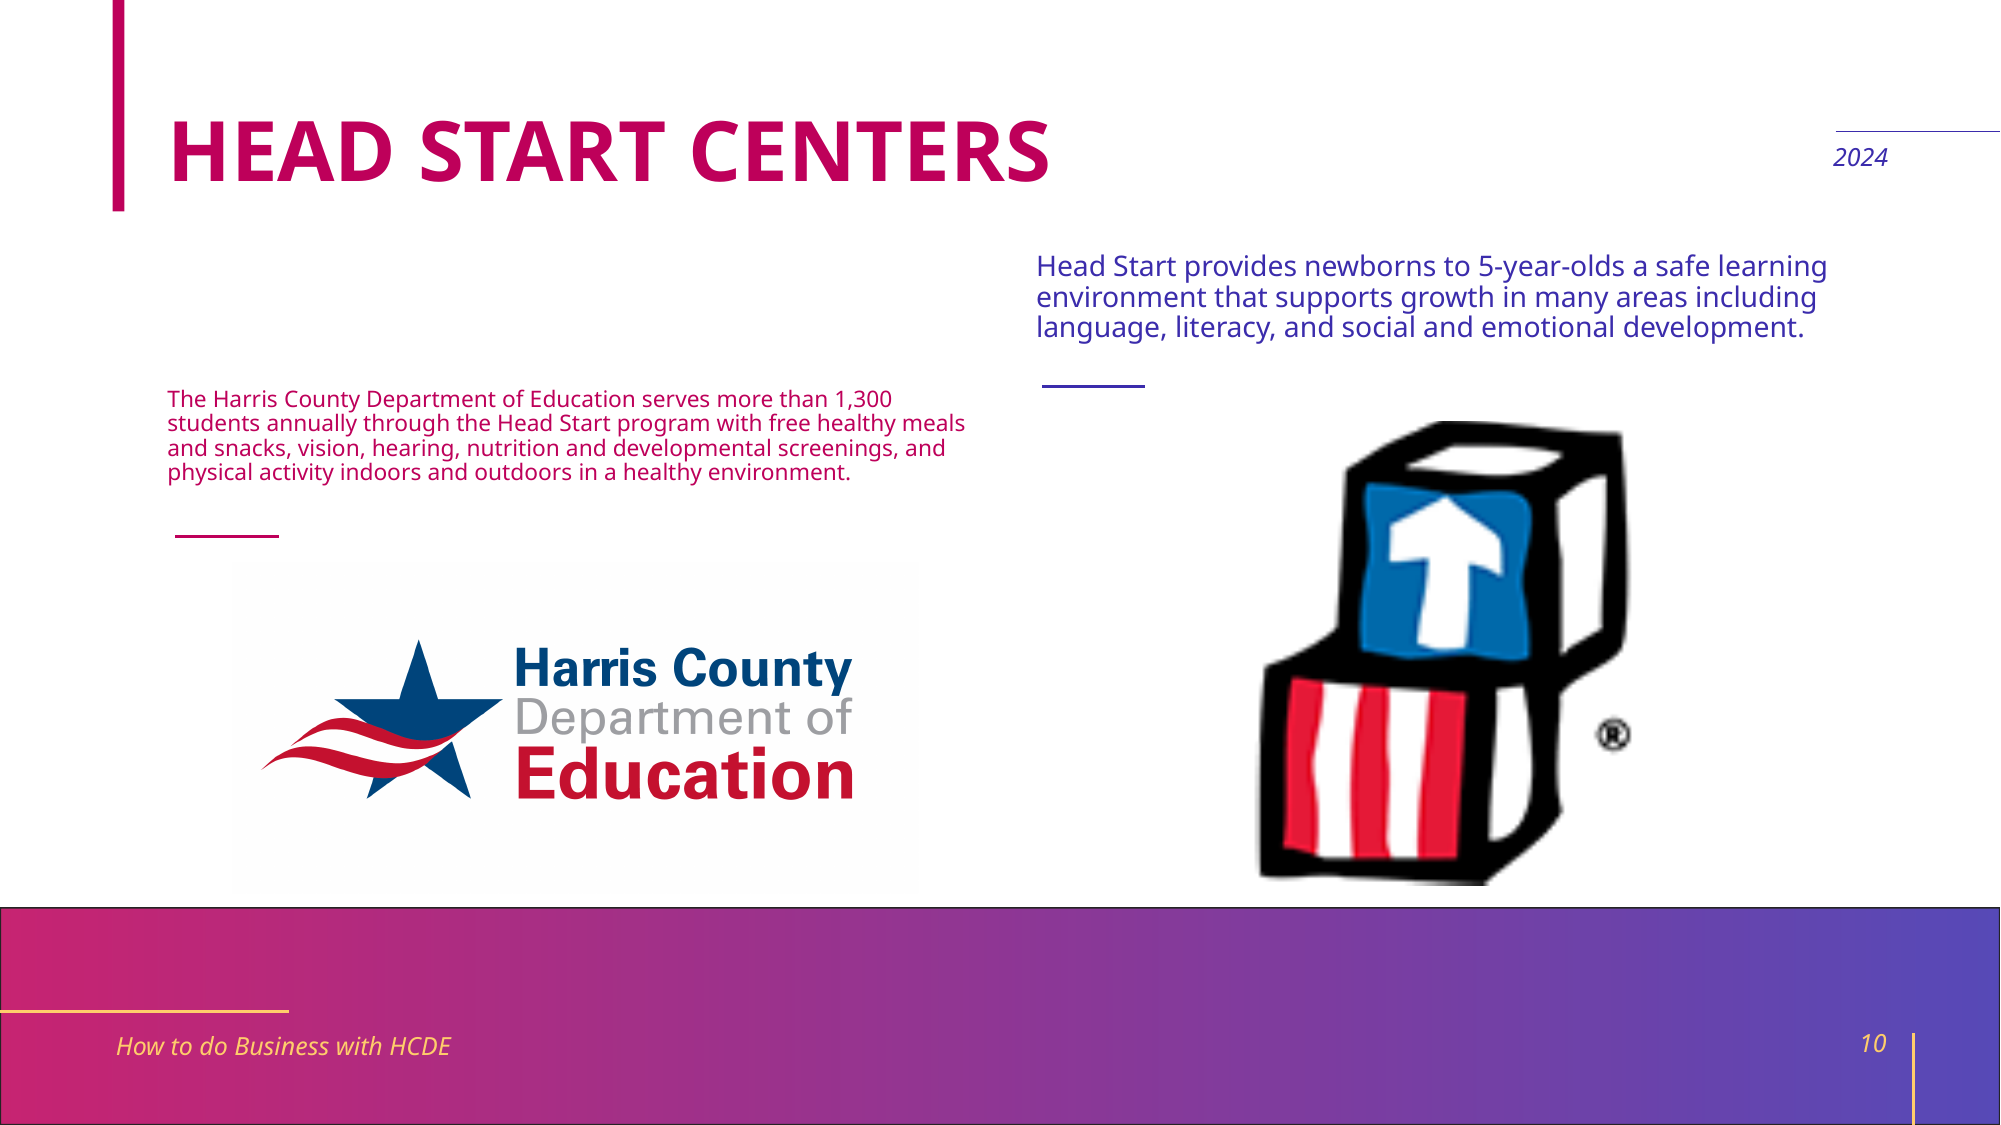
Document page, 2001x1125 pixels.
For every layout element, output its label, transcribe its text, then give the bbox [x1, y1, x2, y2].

slide_number 10 [1451, 1015, 1902, 1075]
picture [1021, 421, 1872, 886]
picture [232, 562, 919, 894]
title HEAD START CENTERS [152, 77, 1878, 232]
list The Harris County Department of Education serves more than 1,300 students annually through the Head Start program with free healthy meals and snacks, vision, hearing, nutrition and developmental screenings, and physical activity indoors and outdoors in a healthy environment. [152, 380, 999, 516]
list Head Start provides newborns to 5-year-olds a safe learning environment that supports growth in many areas including language, literacy, and social and emotional development. [1021, 244, 1872, 381]
list 2024 [1818, 137, 1919, 192]
footer How to do Business with HCDE [100, 1015, 636, 1075]
